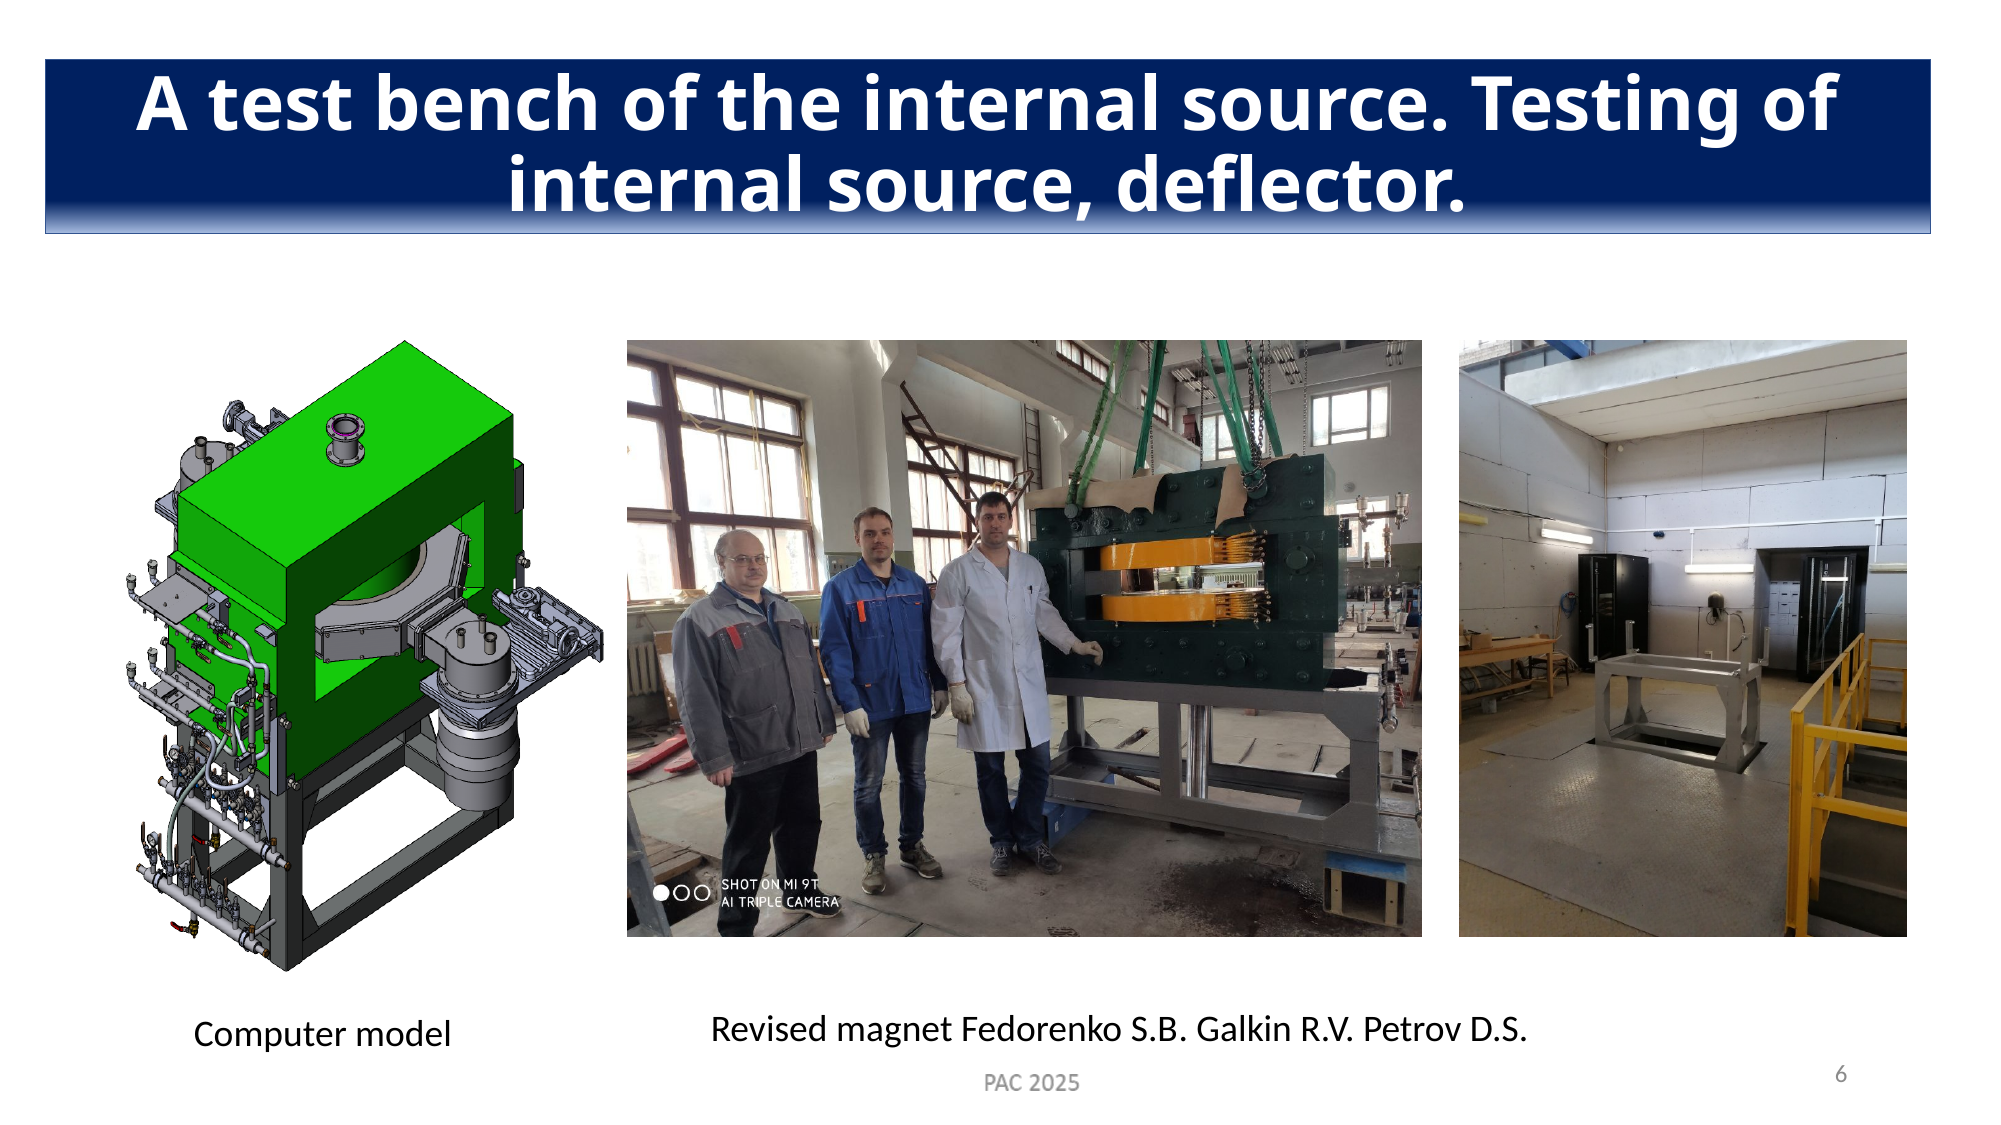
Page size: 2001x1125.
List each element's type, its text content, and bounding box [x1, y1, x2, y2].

picture [126, 340, 604, 972]
text_box A test bench of the internal source. Testing of internal source, deflector. [45, 59, 1931, 234]
picture [1459, 340, 1907, 937]
picture [694, 1052, 1370, 1113]
picture [627, 340, 1422, 937]
text_box Revised magnet Fedorenko S.B. Galkin R.V. Petrov D.S. [694, 995, 1591, 1102]
text_box Computer model [185, 1000, 510, 1107]
slide_number 6 [1412, 1042, 1863, 1103]
